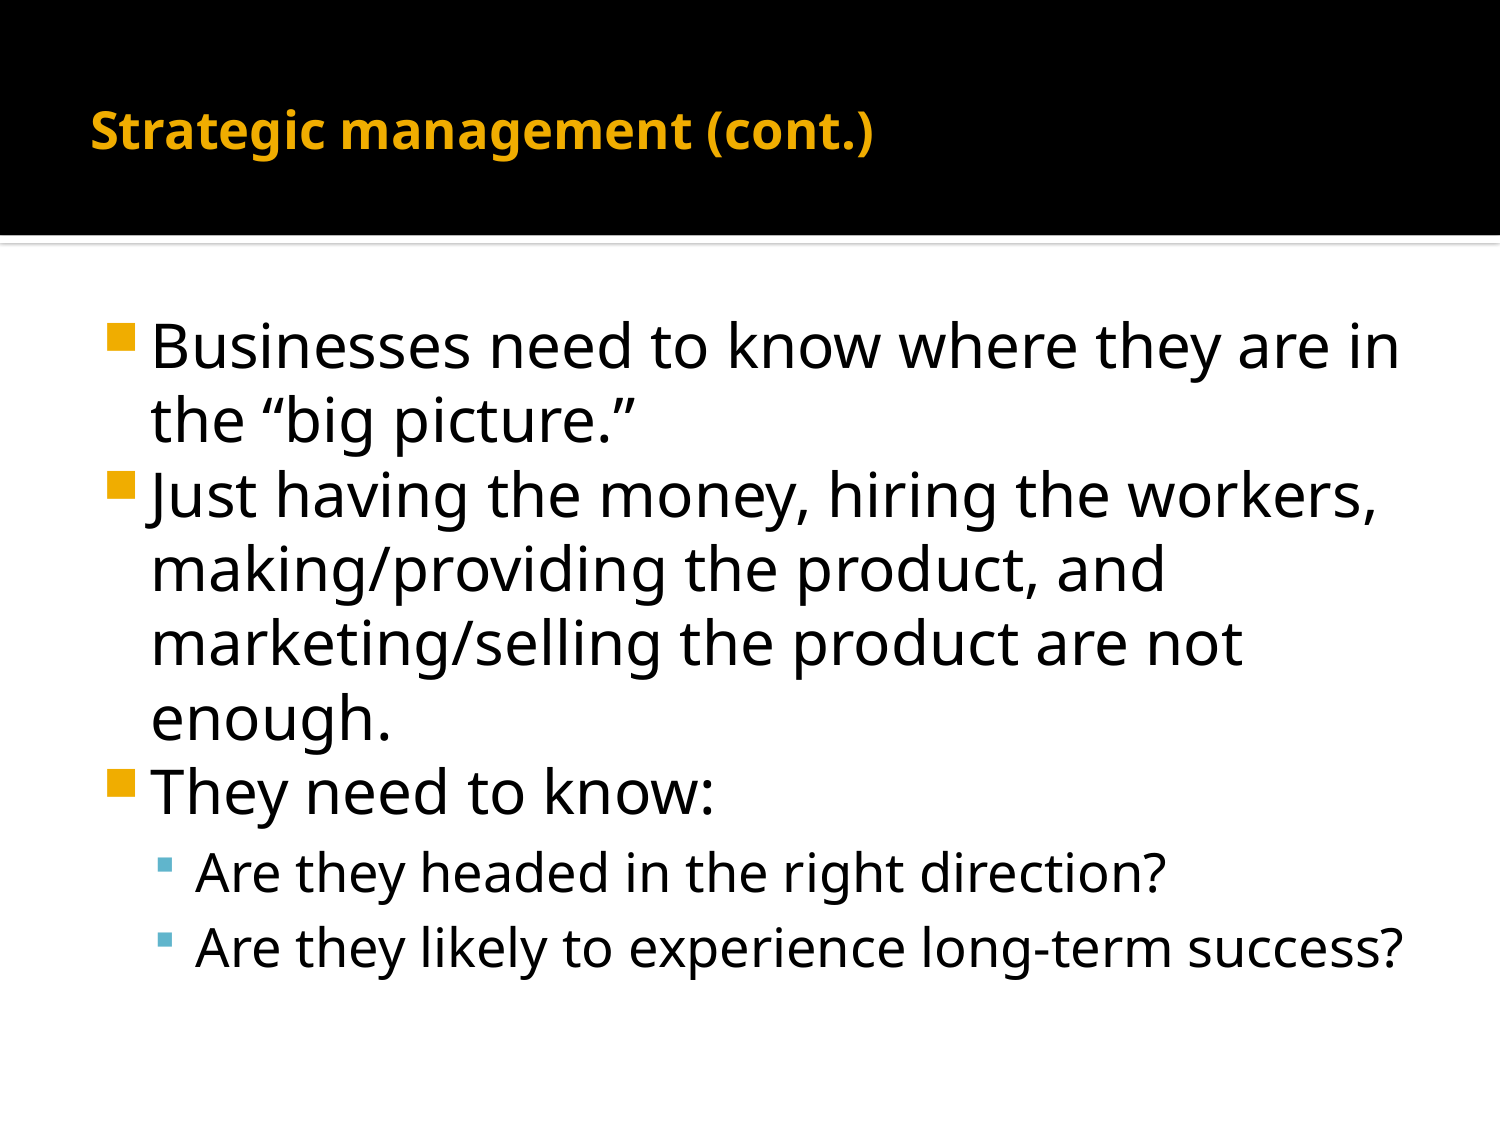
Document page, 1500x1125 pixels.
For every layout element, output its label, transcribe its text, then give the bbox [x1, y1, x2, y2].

title Strategic management (cont.) [75, 25, 1425, 231]
list Businesses need to know where they are in the “big picture.” Just having the money, hiring the workers, making/providing the product, and marketing/selling the product are not enough. They need to know: Are they headed in the right direction? Are they likely to experience long-term success? [75, 291, 1425, 1050]
